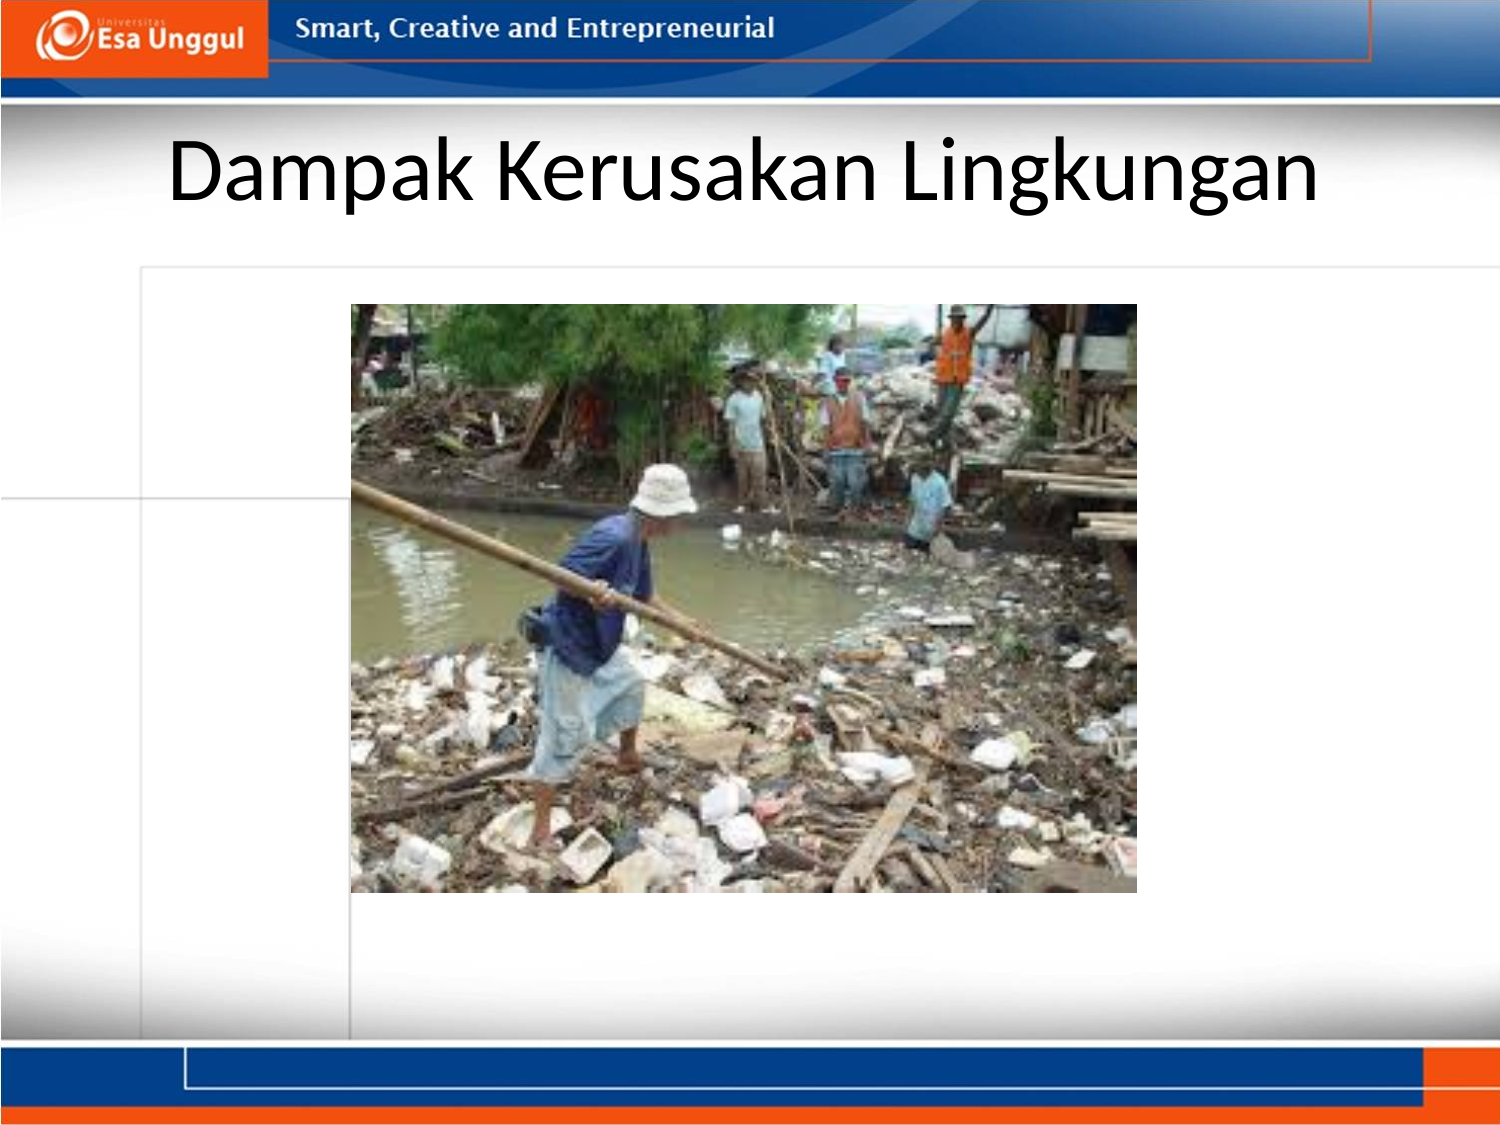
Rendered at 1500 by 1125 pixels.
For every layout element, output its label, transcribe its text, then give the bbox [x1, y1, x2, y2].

picture [0, 0, 1500, 1125]
title Dampak Kerusakan Lingkungan [70, 70, 1421, 258]
